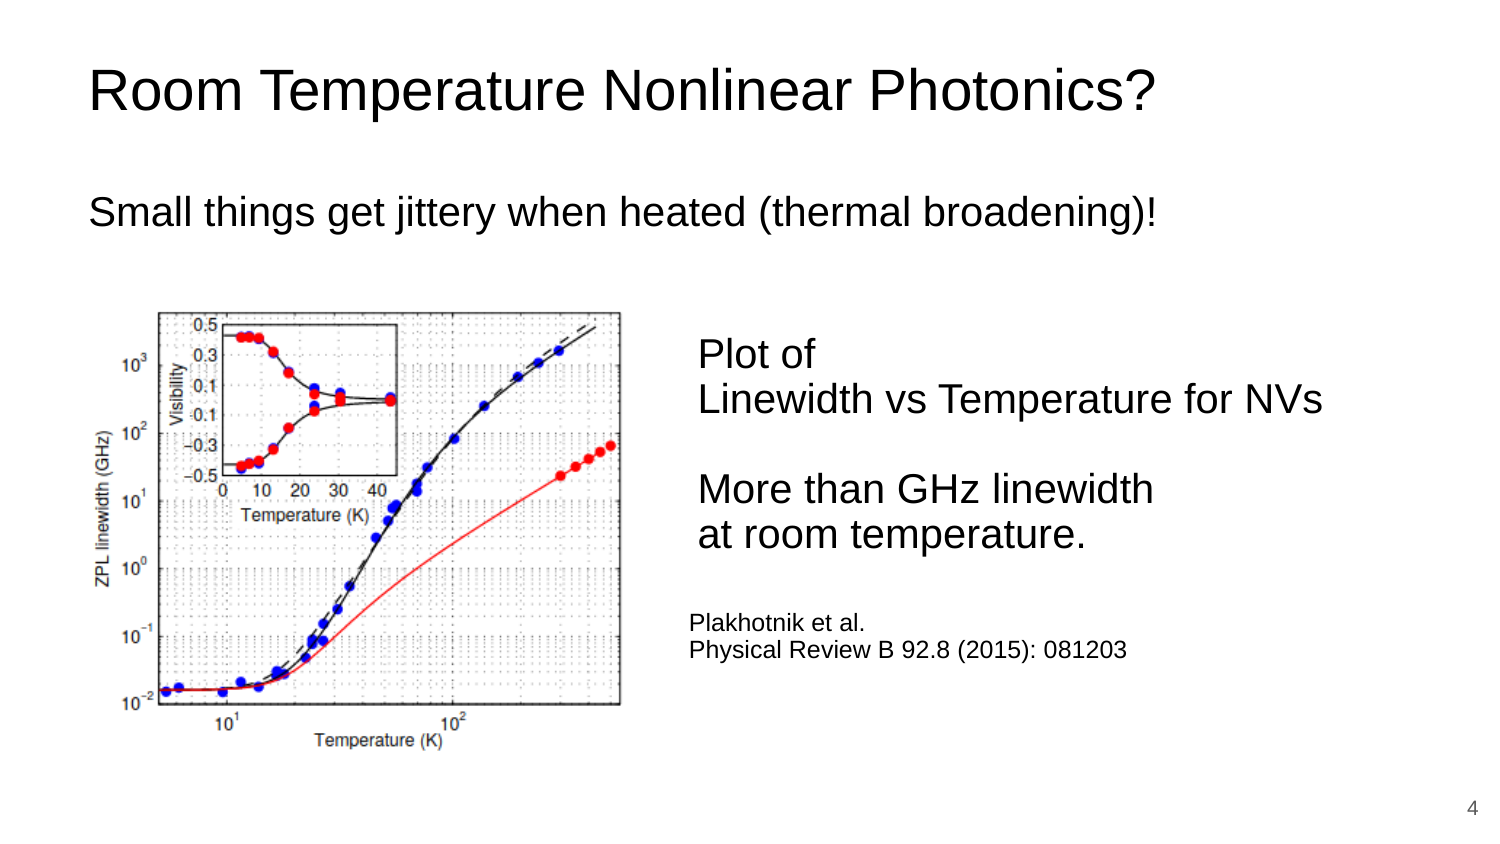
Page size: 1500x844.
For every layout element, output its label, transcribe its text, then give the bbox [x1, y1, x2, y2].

list Plot of Linewidth vs Temperature for NVs More than GHz linewidth at room temperature. [684, 326, 1388, 483]
title Room Temperature Nonlinear Photonics? [75, 45, 1459, 138]
slide_number ‹#› [1403, 779, 1494, 844]
list Plakhotnik et al. Physical Review B 92.8 (2015): 081203 [676, 603, 1217, 671]
picture [84, 291, 660, 764]
list Small things get jittery when heated (thermal broadening)! [75, 184, 1459, 252]
